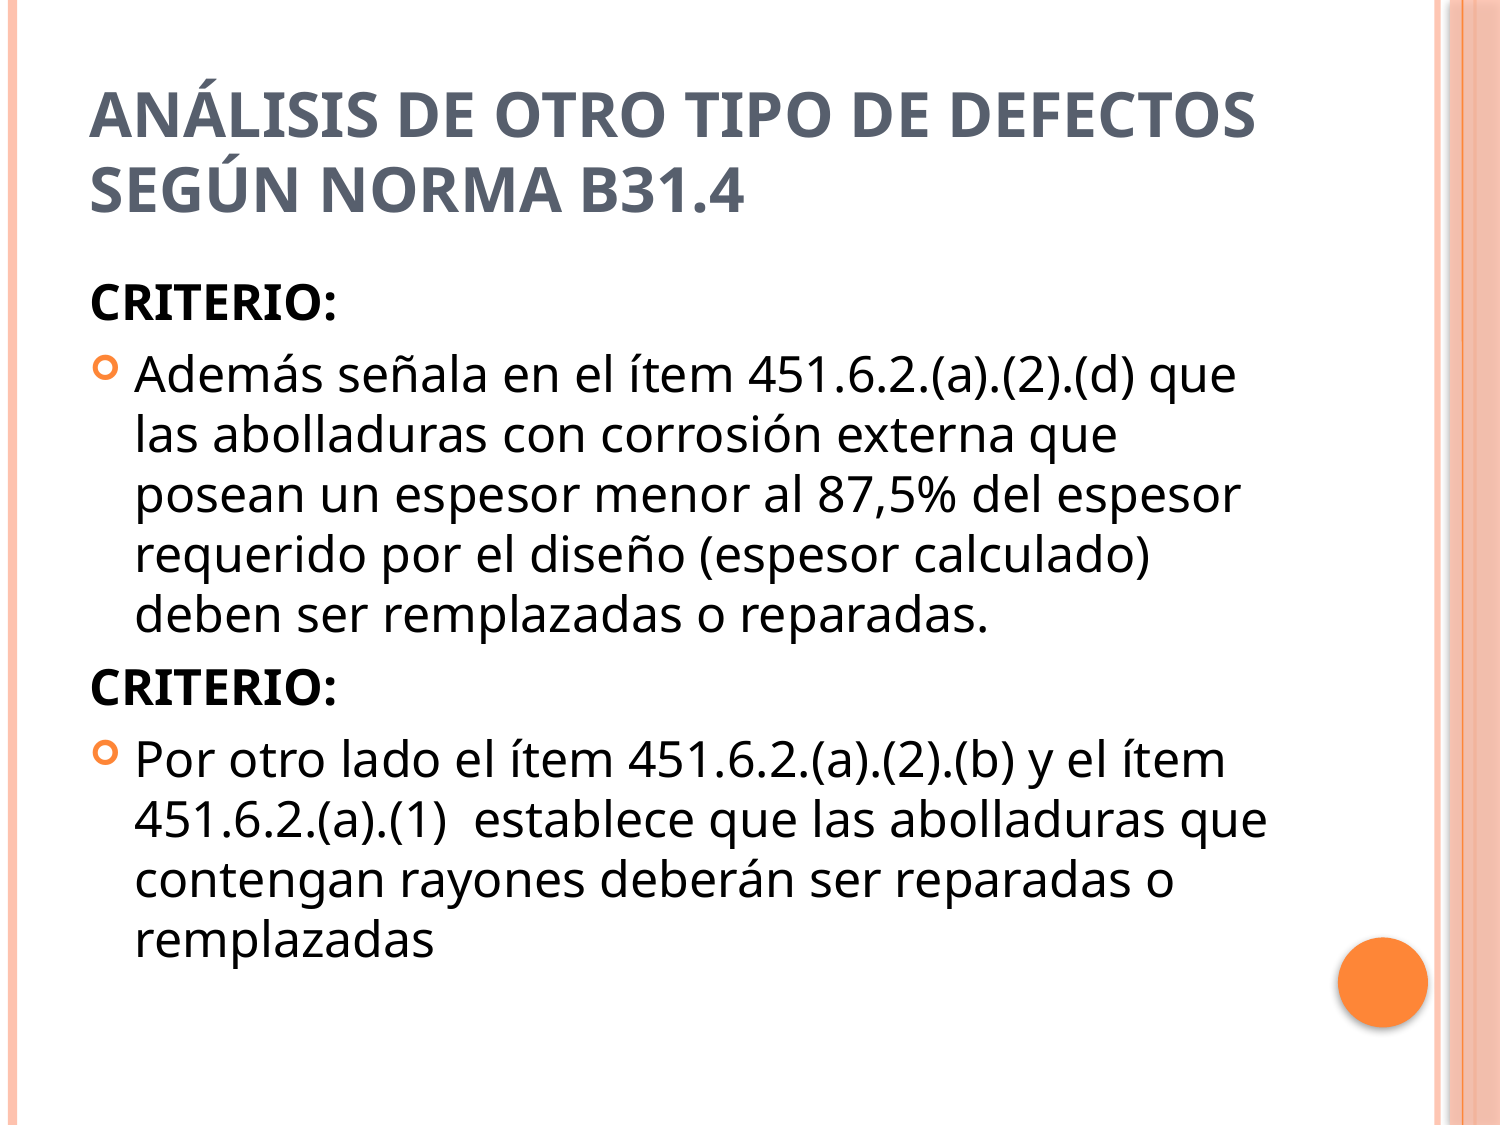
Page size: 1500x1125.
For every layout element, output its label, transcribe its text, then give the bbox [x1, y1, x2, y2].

list CRITERIO: Además señala en el ítem 451.6.2.(a).(2).(d) que las abolladuras con corrosión externa que posean un espesor menor al 87,5% del espesor requerido por el diseño (espesor calculado) deben ser remplazadas o reparadas. CRITERIO: Por otro lado el ítem 451.6.2.(a).(2).(b) y el ítem 451.6.2.(a).(1) establece que las abolladuras que contengan rayones deberán ser reparadas o remplazadas [75, 262, 1300, 1062]
title Análisis de otro tipo de Defectos según Norma B31.4 [75, 45, 1300, 233]
